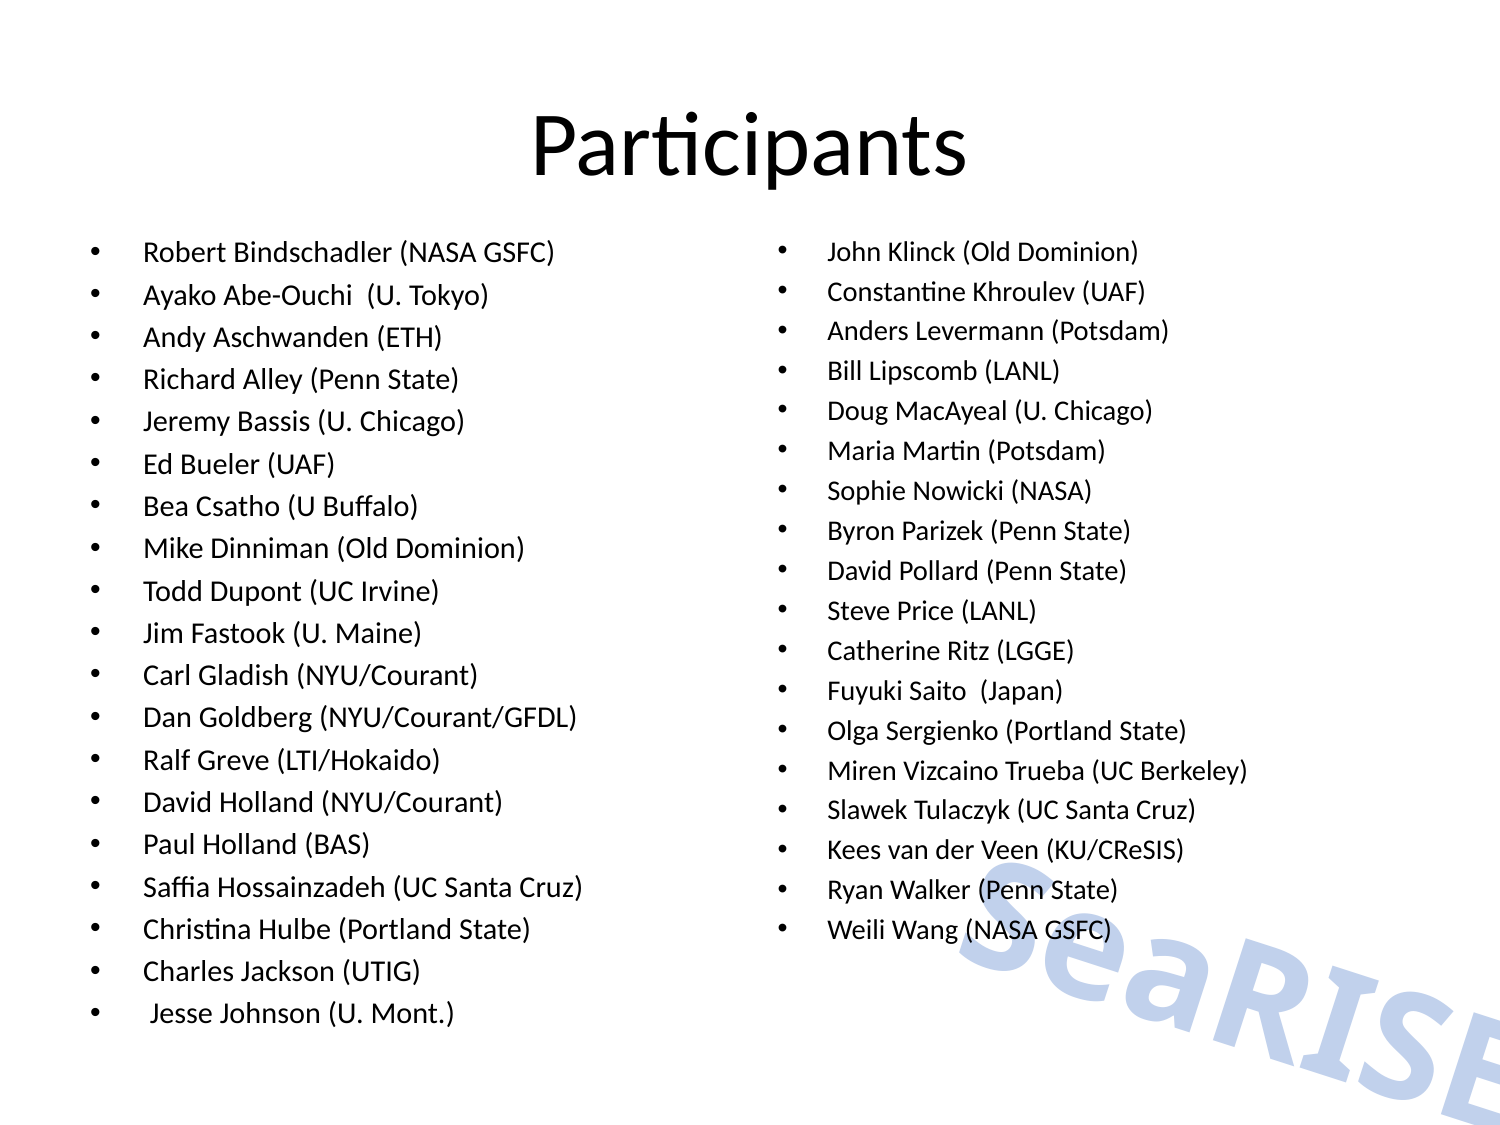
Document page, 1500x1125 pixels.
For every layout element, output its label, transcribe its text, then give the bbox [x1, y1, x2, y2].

title Participants [75, 45, 1425, 233]
list Robert Bindschadler (NASA GSFC) Ayako Abe-Ouchi (U. Tokyo) Andy Aschwanden (ETH) Richard Alley (Penn State) Jeremy Bassis (U. Chicago) Ed Bueler (UAF) Bea Csatho (U Buffalo) Mike Dinniman (Old Dominion) Todd Dupont (UC Irvine) Jim Fastook (U. Maine) Carl Gladish (NYU/Courant) Dan Goldberg (NYU/Courant/GFDL) Ralf Greve (LTI/Hokaido) David Holland (NYU/Courant) Paul Holland (BAS) Saffia Hossainzadeh (UC Santa Cruz) Christina Hulbe (Portland State) Charles Jackson (UTIG) Jesse Johnson (U. Mont.) [75, 224, 738, 1050]
list John Klinck (Old Dominion) Constantine Khroulev (UAF) Anders Levermann (Potsdam) Bill Lipscomb (LANL) Doug MacAyeal (U. Chicago) Maria Martin (Potsdam) Sophie Nowicki (NASA) Byron Parizek (Penn State) David Pollard (Penn State) Steve Price (LANL) Catherine Ritz (LGGE) Fuyuki Saito (Japan) Olga Sergienko (Portland State) Miren Vizcaino Trueba (UC Berkeley) Slawek Tulaczyk (UC Santa Cruz) Kees van der Veen (KU/CReSIS) Ryan Walker (Penn State) Weili Wang (NASA GSFC) [762, 224, 1425, 968]
